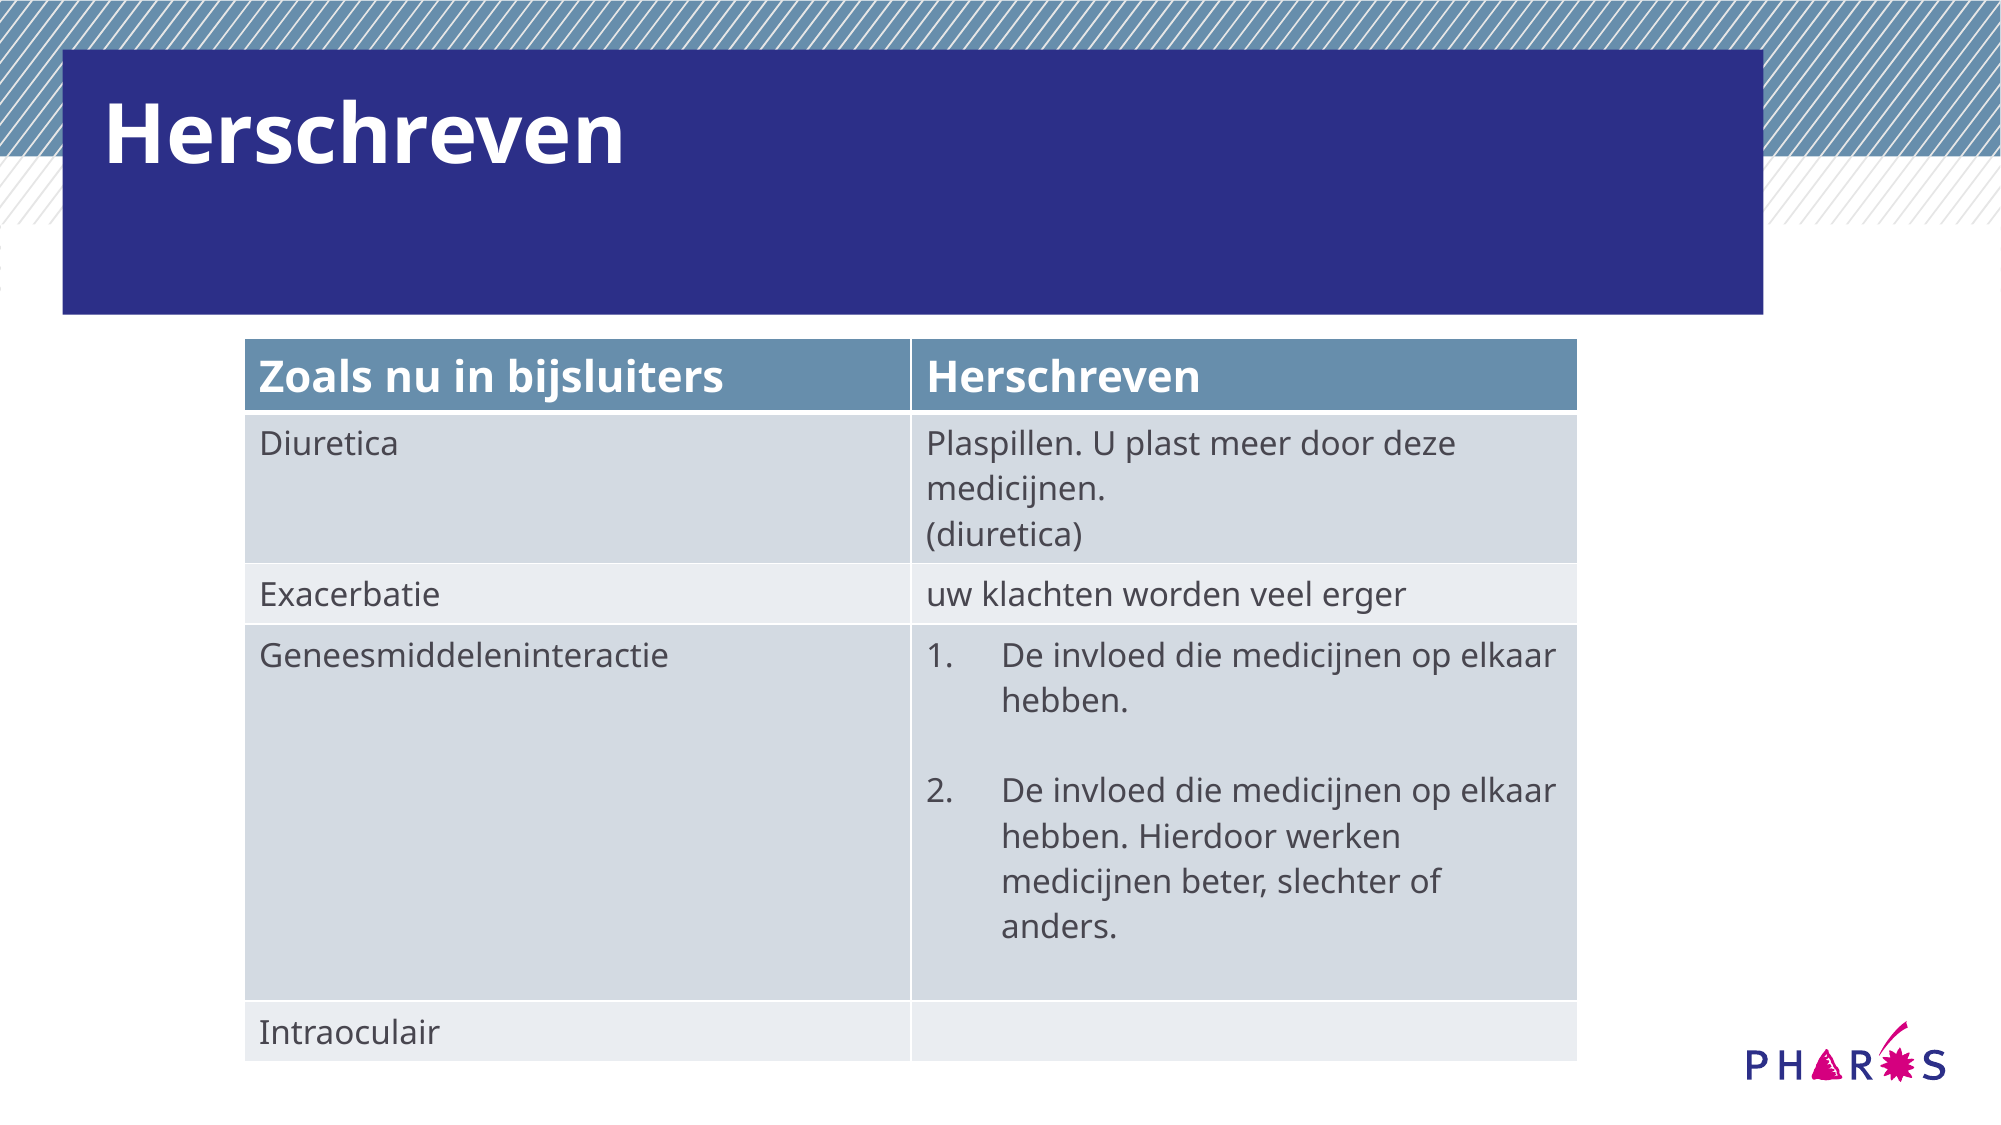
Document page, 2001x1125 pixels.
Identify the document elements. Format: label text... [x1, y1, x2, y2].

table_cell Plaspillen. U plast meer door deze medicijnen. (diuretica) [912, 415, 1577, 563]
table_header Zoals nu in bijsluiters [245, 339, 910, 410]
table_cell Diuretica [245, 415, 910, 563]
table_cell Intraoculair [245, 1002, 910, 1061]
table_header Herschreven [912, 339, 1577, 410]
table_cell Geneesmiddeleninteractie [245, 625, 910, 1000]
title Herschreven [102, 80, 1745, 294]
table_cell [912, 1002, 1577, 1061]
table_cell Exacerbatie [245, 564, 910, 623]
table_cell De invloed die medicijnen op elkaar hebben. De invloed die medicijnen op elkaar hebben. Hierdoor werken medicijnen beter, slechter of anders. [912, 625, 1577, 1000]
table_cell uw klachten worden veel erger [912, 564, 1577, 623]
